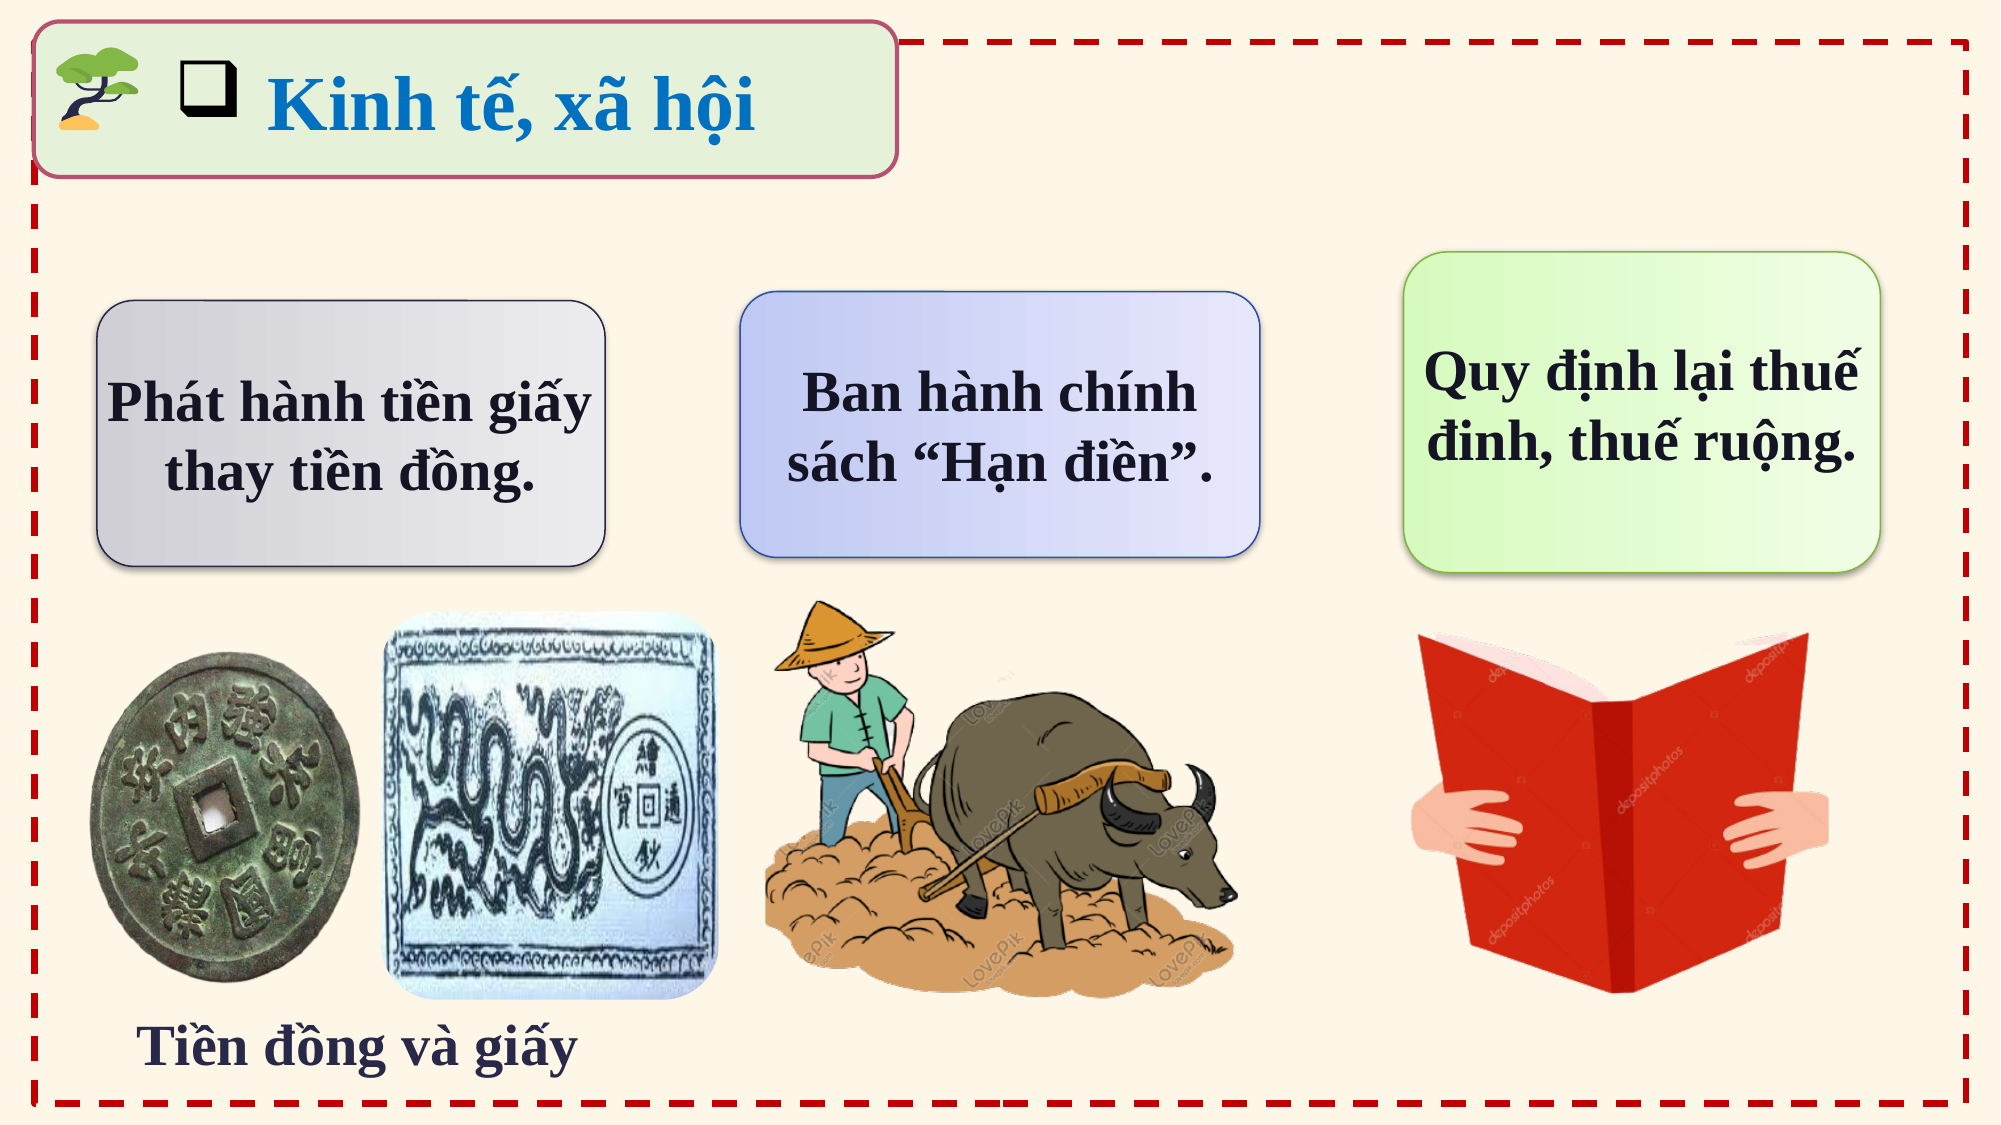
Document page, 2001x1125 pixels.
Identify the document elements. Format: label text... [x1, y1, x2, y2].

picture [765, 593, 1286, 1000]
picture [75, 647, 367, 985]
picture [380, 611, 720, 1000]
picture [1403, 624, 1829, 1010]
text_box Kinh tế, xã hội [31, 19, 900, 180]
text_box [55, 47, 139, 131]
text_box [84, 300, 617, 567]
text_box Tiền đồng và giấy [47, 1000, 668, 1085]
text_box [739, 291, 1261, 558]
text_box [33, 40, 1968, 1106]
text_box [1403, 251, 1881, 573]
